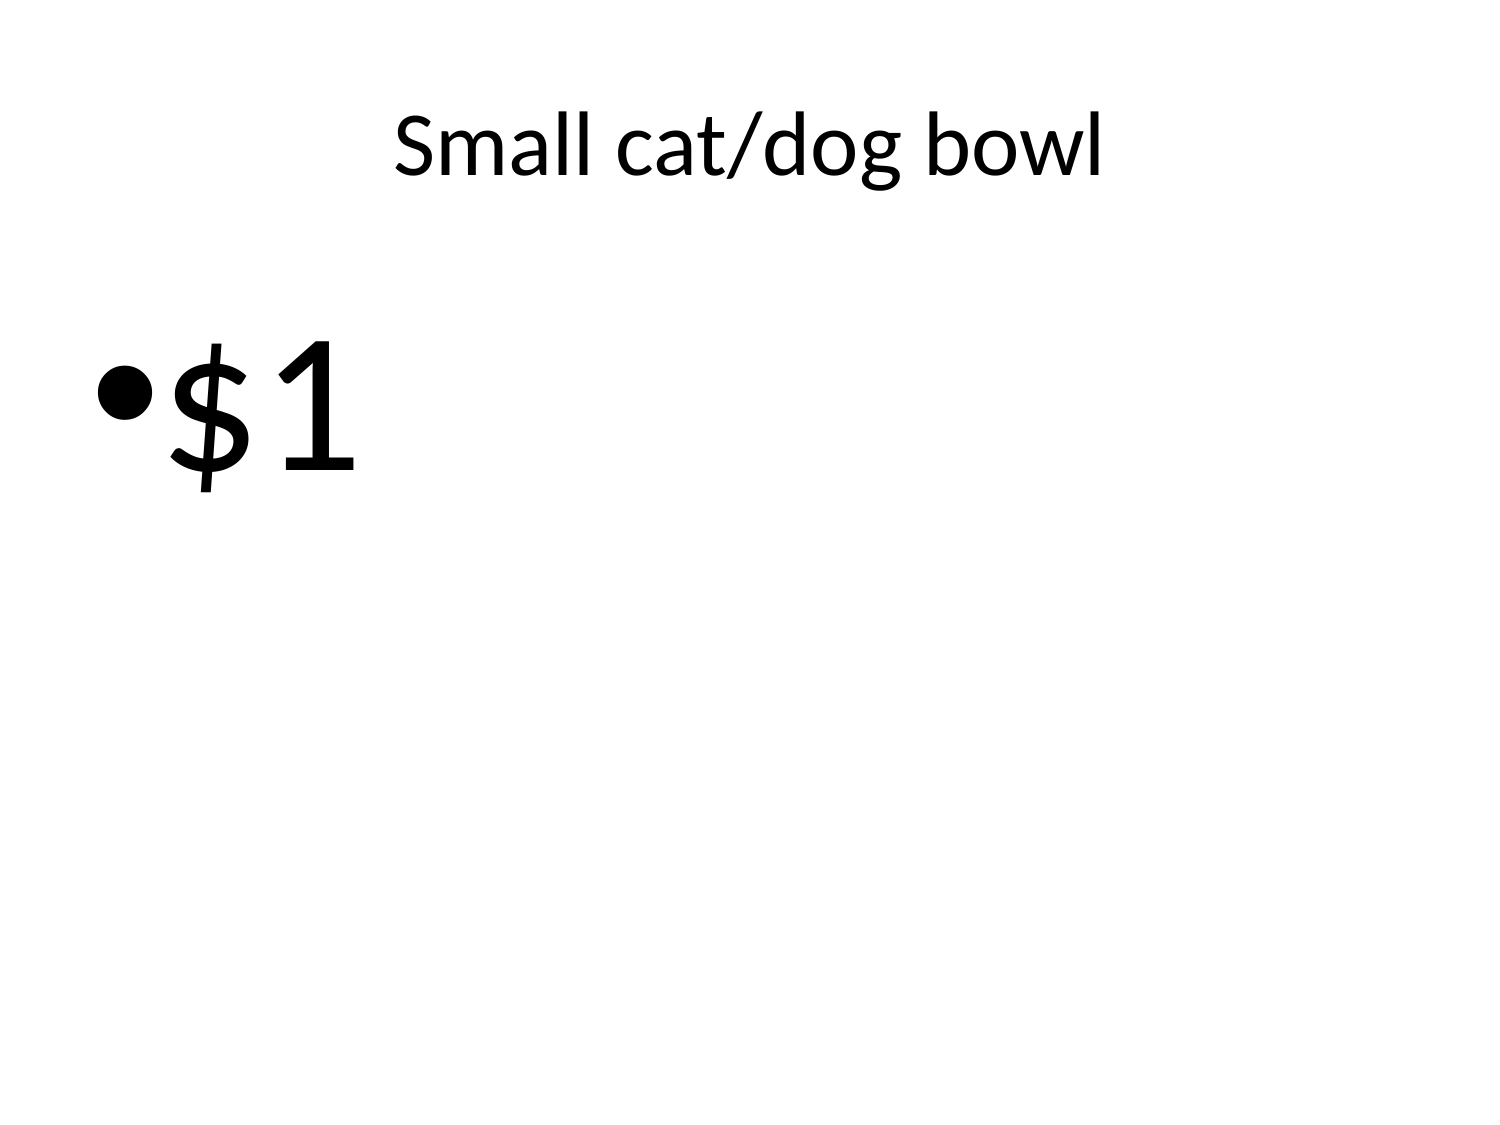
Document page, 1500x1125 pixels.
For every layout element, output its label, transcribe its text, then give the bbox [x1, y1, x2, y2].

list $1 [75, 262, 1425, 1005]
title Small cat/dog bowl [75, 45, 1425, 233]
